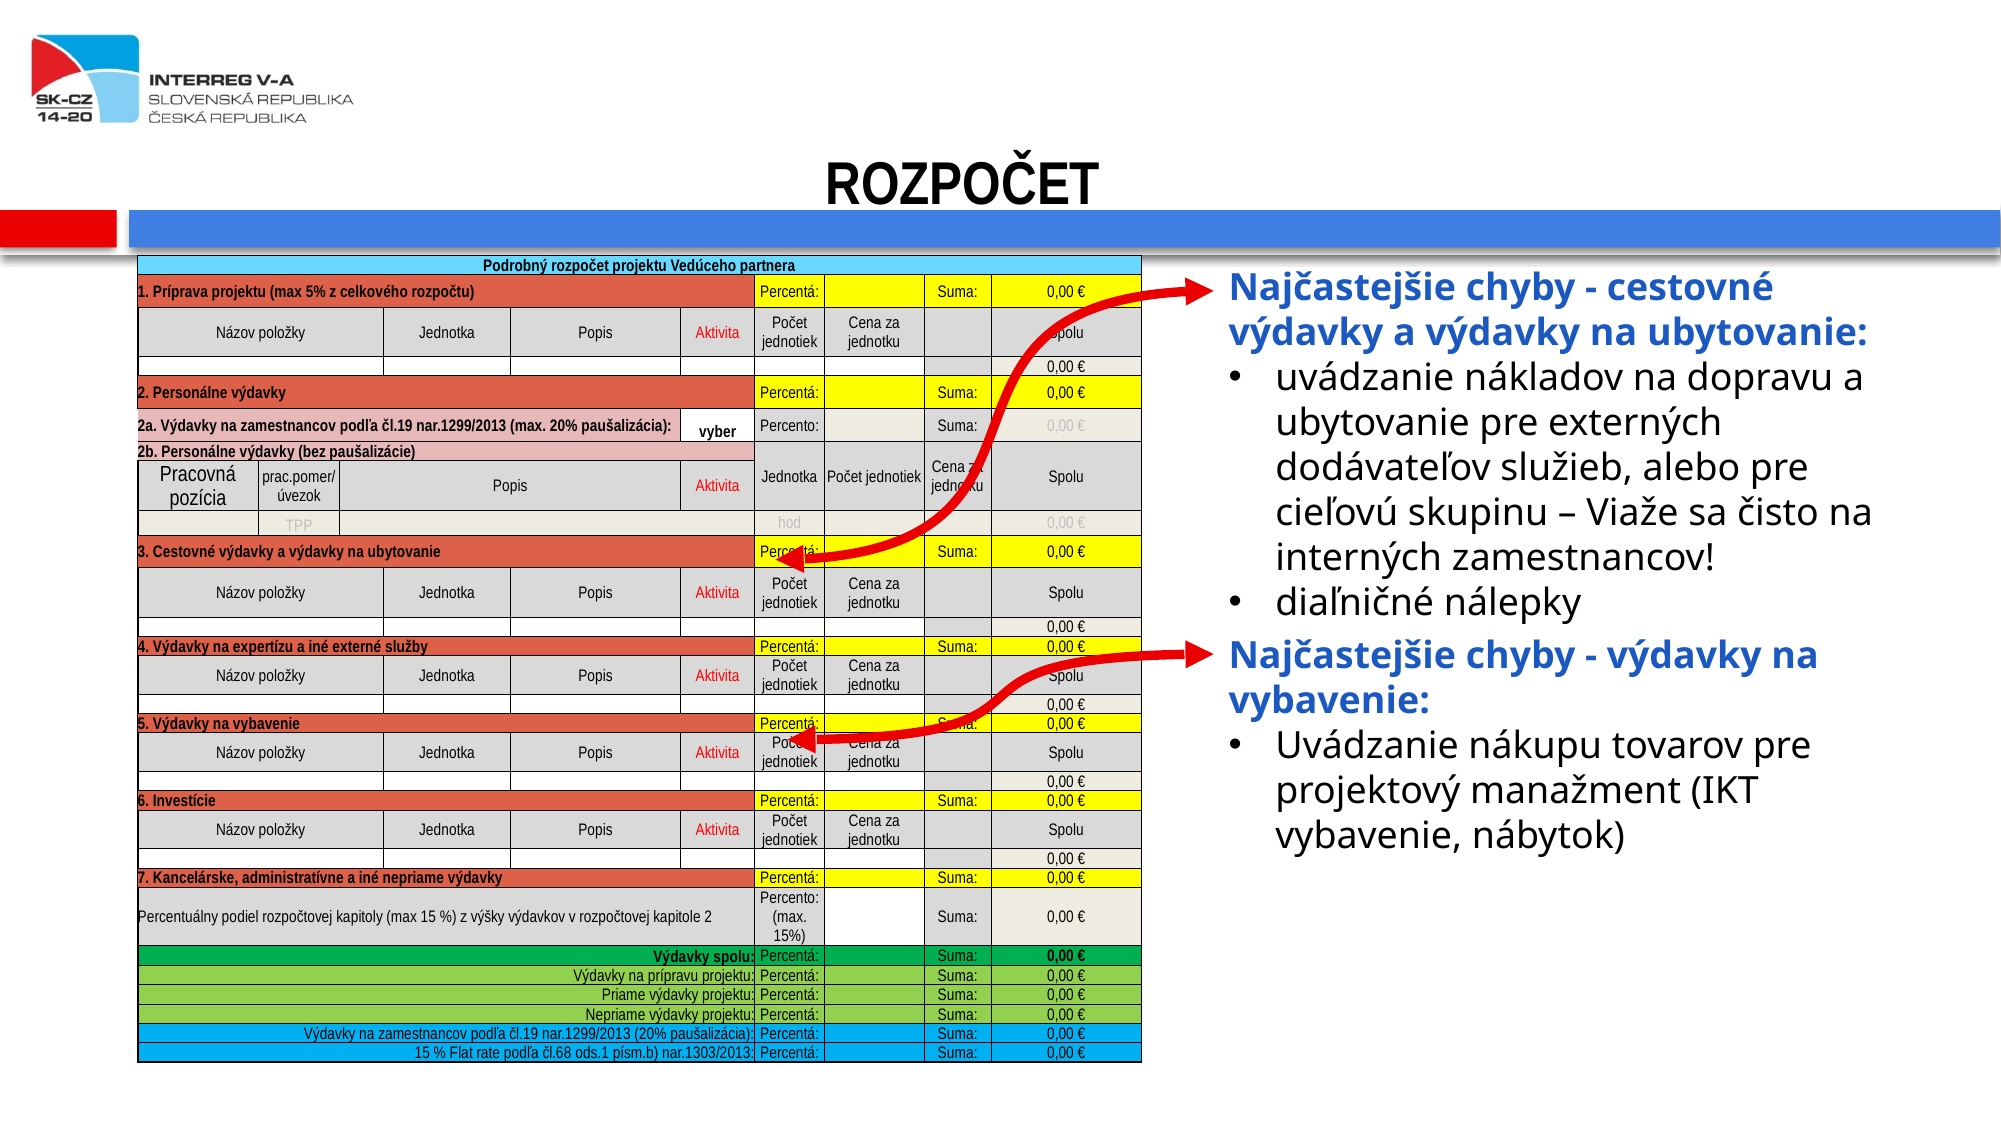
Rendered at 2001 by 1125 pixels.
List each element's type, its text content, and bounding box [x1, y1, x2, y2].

table_cell [755, 695, 781, 713]
table_cell Spolu [992, 811, 1141, 848]
table_cell Výdavky na zamestnancov podľa čl.19 nar.1299/2013 (20% paušalizácia): [139, 1024, 754, 1042]
table_cell 15 % Flat rate podľa čl.68 ods.1 písm.b) nar.1303/2013: [139, 1043, 754, 1061]
table_cell [755, 772, 824, 790]
table_cell [825, 772, 924, 790]
table_cell Počet jednotiek [755, 811, 824, 848]
table_cell [511, 772, 680, 790]
table_cell Percentá: [755, 714, 781, 732]
table_cell 4. Výdavky na expertízu a iné externé služby [138, 637, 754, 655]
table_cell Popis [511, 568, 680, 617]
table_cell [384, 618, 510, 636]
table_cell Suma: [925, 946, 991, 965]
table_cell [825, 275, 924, 289]
table_cell [925, 772, 991, 790]
table_cell TPP [259, 511, 339, 535]
table_cell Percentá: [755, 1043, 824, 1061]
table_cell 0,00 € [992, 791, 1141, 810]
table_cell Percentá: [755, 536, 772, 567]
table_cell Jednotka [384, 656, 510, 694]
table_cell 0,00 € [992, 869, 1141, 887]
table_cell 0,00 € [992, 966, 1141, 984]
table_cell [139, 511, 258, 535]
table_cell Percentá: [755, 637, 824, 655]
table_cell Pracovná pozícia [139, 461, 258, 510]
table_cell Spolu [992, 749, 1141, 771]
table_cell Percentá: [755, 966, 824, 984]
table_cell 6. Investície [138, 791, 754, 810]
table_cell [384, 357, 510, 375]
table_cell Názov položky [139, 568, 383, 617]
table_cell Jednotka [384, 308, 510, 356]
table_header Podrobný rozpočet projektu Vedúceho partnera [138, 256, 1141, 274]
table_cell 2a. Výdavky na zamestnancov podľa čl.19 nar.1299/2013 (max. 20% paušalizácia): [138, 409, 680, 441]
table_cell Aktivita [681, 811, 754, 848]
table_cell [925, 570, 991, 617]
table_cell Popis [511, 308, 680, 356]
table_cell 0,00 € [992, 985, 1141, 1004]
table_cell Jednotka [755, 442, 769, 510]
table_cell Suma: [925, 966, 991, 984]
table_cell 5. Výdavky na vybavenie [138, 714, 754, 732]
table_cell [139, 357, 383, 375]
table_cell Výdavky na prípravu projektu: [139, 966, 754, 984]
table_cell 0,00 € [992, 275, 1141, 289]
table_cell Aktivita [681, 308, 754, 356]
table_cell [825, 637, 924, 652]
table_cell [925, 749, 991, 771]
table_cell Suma: [925, 985, 991, 1004]
table_cell hod [755, 511, 769, 535]
table_cell Suma: [925, 791, 991, 810]
table_cell [681, 357, 754, 375]
table_cell Percento: [755, 409, 769, 441]
table_cell Popis [340, 461, 680, 510]
table_cell [825, 849, 924, 868]
table_cell Percento: (max. 15%) [755, 888, 824, 945]
table_cell Percentá: [755, 376, 769, 408]
table_cell [511, 849, 680, 868]
table_cell Popis [511, 733, 680, 771]
table_cell Suma: [925, 1043, 991, 1061]
table_cell [925, 811, 991, 848]
table_cell Jednotka [384, 568, 510, 617]
table_cell Spolu [992, 570, 1141, 617]
table_cell [825, 618, 924, 636]
table_cell 0,00 € [992, 888, 1141, 945]
table_cell [825, 1005, 924, 1023]
table_cell Suma: [925, 888, 991, 945]
table_cell Aktivita [681, 461, 754, 510]
table_cell Počet jednotiek [755, 568, 824, 617]
table_cell vyber [681, 409, 754, 441]
table_cell 0,00 € [992, 946, 1141, 965]
table_cell [681, 849, 754, 868]
table_cell [511, 357, 680, 375]
table_cell Aktivita [681, 733, 754, 771]
table_cell [511, 695, 680, 713]
table_cell [755, 357, 769, 375]
table_cell Priame výdavky projektu: [139, 985, 754, 1004]
table_cell Názov položky [139, 811, 383, 848]
table_cell [681, 618, 754, 636]
table_cell Cena za jednotku [825, 570, 924, 617]
table_cell [925, 618, 991, 636]
table_cell 0,00 € [992, 618, 1141, 636]
table_cell [384, 695, 510, 713]
table_cell Názov položky [139, 733, 383, 771]
table_cell 0,00 € [992, 1024, 1141, 1042]
table_cell Percentá: [755, 869, 824, 887]
table_cell Cena za jednotku [825, 749, 924, 771]
table_cell [139, 618, 383, 636]
picture [31, 33, 410, 124]
table_cell Percentá: [755, 985, 824, 1004]
table_cell 2b. Personálne výdavky (bez paušalizácie) [138, 442, 680, 460]
table_cell Jednotka [384, 733, 510, 771]
table_cell [384, 772, 510, 790]
text_box Najčastejšie chyby - výdavky na vybavenie: Uvádzanie nákupu tovarov pre projektový manažment (IKT vybavenie, nábytok) [1213, 623, 1915, 864]
table_cell Nepriame výdavky projektu: [139, 1005, 754, 1023]
table_cell [680, 511, 754, 535]
table_cell Názov položky [139, 656, 383, 694]
table_cell [825, 1024, 924, 1042]
table_cell Suma: [925, 275, 991, 289]
table_cell 0,00 € [992, 1043, 1141, 1061]
table_cell 7. Kancelárske, administratívne a iné nepriame výdavky [138, 869, 754, 887]
table_cell Percentá: [755, 946, 824, 965]
table_cell 0,00 € [992, 849, 1141, 868]
table_cell Suma: [925, 1024, 991, 1042]
table_cell [825, 985, 924, 1004]
table_cell [340, 511, 680, 535]
table_cell Jednotka [384, 811, 510, 848]
text_box ROZPOČET [810, 137, 1118, 225]
table_cell 0,00 € [992, 1005, 1141, 1023]
table_cell Percentá: [755, 1005, 824, 1023]
table_cell [139, 695, 383, 713]
table_cell Suma: [925, 637, 991, 652]
table_cell 1. Príprava projektu (max 5% z celkového rozpočtu) [138, 275, 754, 307]
table_cell 0,00 € [992, 772, 1141, 790]
table_cell [755, 618, 824, 636]
table_cell [825, 966, 924, 984]
table_cell Suma: [925, 869, 991, 887]
table_cell [925, 849, 991, 868]
table_cell [139, 772, 383, 790]
table_cell [681, 695, 754, 713]
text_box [775, 290, 1214, 560]
table_cell [680, 442, 754, 460]
table_cell [825, 791, 924, 810]
table_cell Popis [511, 811, 680, 848]
table_cell Počet jednotiek [755, 656, 783, 694]
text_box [787, 653, 1214, 740]
table_cell [384, 849, 510, 868]
table_cell Počet jednotiek [755, 733, 824, 771]
table_cell Výdavky spolu: [139, 946, 754, 965]
table_cell [511, 618, 680, 636]
table_cell 0,00 € [992, 637, 1141, 652]
table_cell Cena za jednotku [825, 811, 924, 848]
table_cell [755, 849, 824, 868]
table_cell [825, 1043, 924, 1061]
table_cell Názov položky [139, 308, 383, 356]
table_cell Aktivita [681, 568, 754, 617]
table_cell [139, 849, 383, 868]
table_cell 2. Personálne výdavky [138, 376, 754, 408]
table_cell Aktivita [681, 656, 754, 694]
table_cell Popis [511, 656, 680, 694]
table_cell 3. Cestovné výdavky a výdavky na ubytovanie [138, 536, 754, 567]
table_cell [825, 869, 924, 887]
table_cell Percentá: [755, 1024, 824, 1042]
table_cell Počet jednotiek [755, 308, 769, 356]
table_cell [681, 772, 754, 790]
table_cell [825, 888, 924, 945]
table_cell Percentuálny podiel rozpočtovej kapitoly (max 15 %) z výšky výdavkov v rozpočtovej kapitole 2 [139, 888, 754, 945]
table_cell prac.pomer/úvezok [259, 461, 339, 510]
table_cell Percentá: [755, 275, 824, 307]
table_cell Percentá: [755, 791, 824, 810]
table_cell [825, 946, 924, 965]
table_cell Suma: [925, 1005, 991, 1023]
text_box Najčastejšie chyby - cestovné výdavky a výdavky na ubytovanie: uvádzanie nákladov na dopravu a ubytovanie pre externých dodávateľov služieb, alebo pre cieľovú skupinu – Viaže sa čisto na interných zamestnancov! diaľničné nálepky [1213, 255, 1915, 623]
